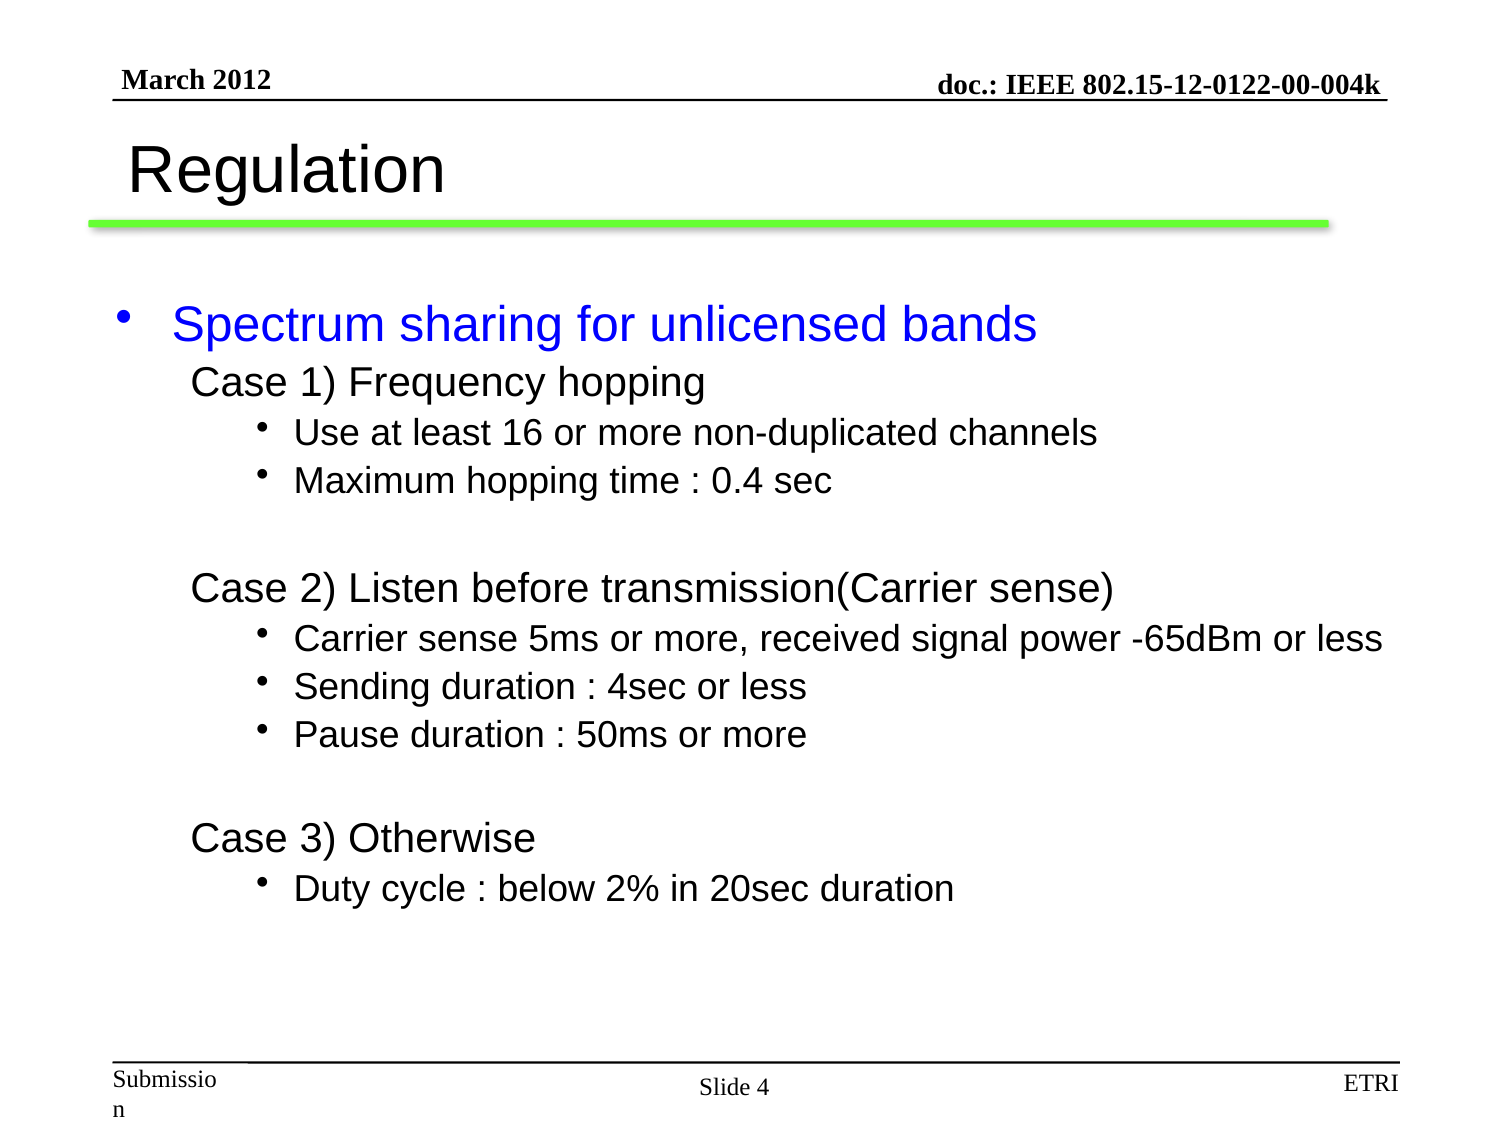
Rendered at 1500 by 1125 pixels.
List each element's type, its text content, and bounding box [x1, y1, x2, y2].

list Spectrum sharing for unlicensed bands Case 1) Frequency hopping Use at least 16 or more non-duplicated channels Maximum hopping time : 0.4 sec Case 2) Listen before transmission(Carrier sense) Carrier sense 5ms or more, received signal power -65dBm or less Sending duration : 4sec or less Pause duration : 50ms or more Case 3) Otherwise Duty cycle : below 2% in 20sec duration [100, 290, 1412, 988]
title Regulation [112, 112, 1388, 220]
text_box [88, 219, 1329, 228]
slide_number Slide 4 [690, 1070, 779, 1101]
